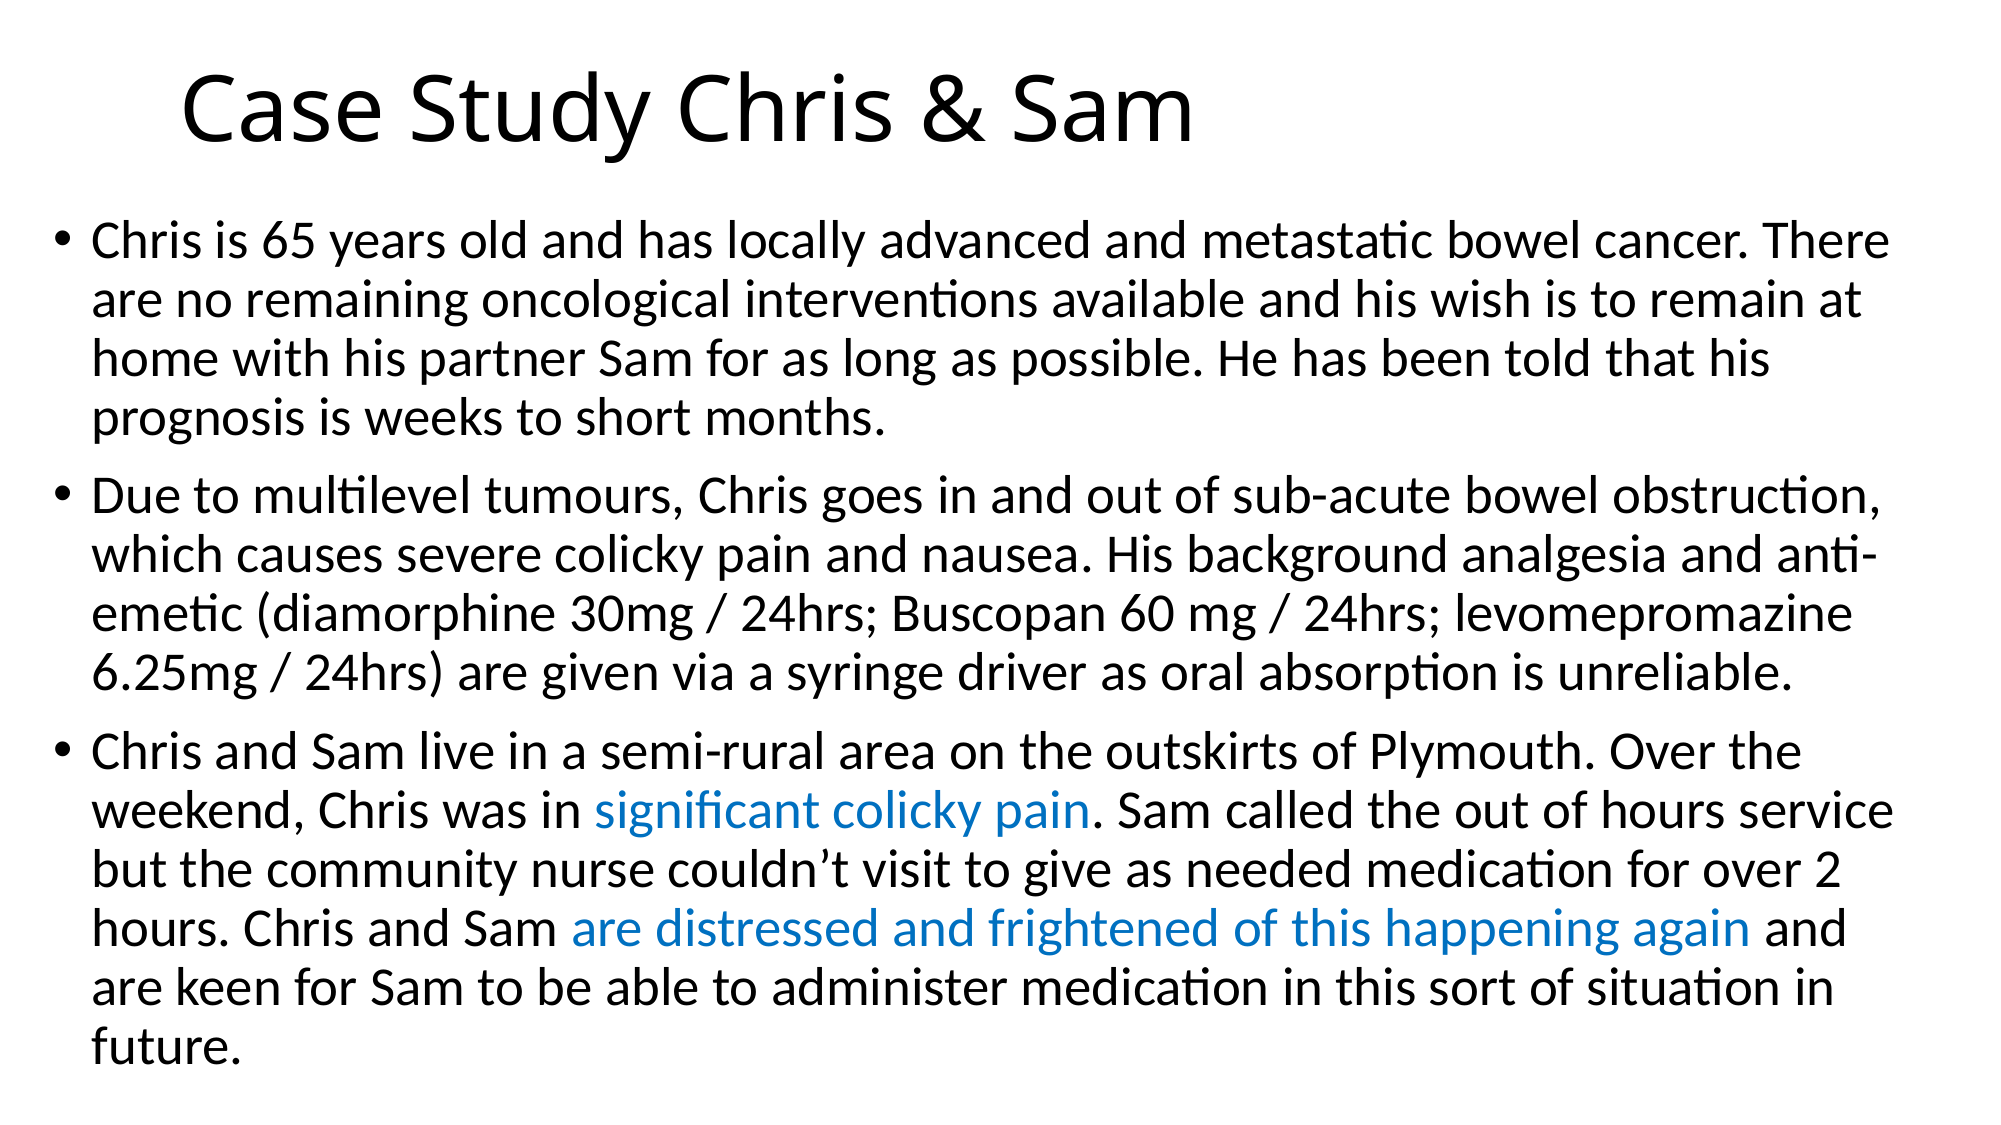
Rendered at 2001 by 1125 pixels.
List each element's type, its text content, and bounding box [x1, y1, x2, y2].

title Case Study Chris & Sam [164, 3, 1890, 118]
list Chris is 65 years old and has locally advanced and metastatic bowel cancer. There are no remaining oncological interventions available and his wish is to remain at home with his partner Sam for as long as possible. He has been told that his prognosis is weeks to short months. Due to multilevel tumours, Chris goes in and out of sub-acute bowel obstruction, which causes severe colicky pain and nausea. His background analgesia and anti-emetic (diamorphine 30mg / 24hrs; Buscopan 60 mg / 24hrs; levomepromazine 6.25mg / 24hrs) are given via a syringe driver as oral absorption is unreliable. Chris and Sam live in a semi-rural area on the outskirts of Plymouth. Over the weekend, Chris was in significant colicky pain. Sam called the out of hours service but the community nurse couldn’t visit to give as needed medication for over 2 hours. Chris and Sam are distressed and frightened of this happening again and are keen for Sam to be able to administer medication in this sort of situation in future. [38, 118, 1912, 1089]
